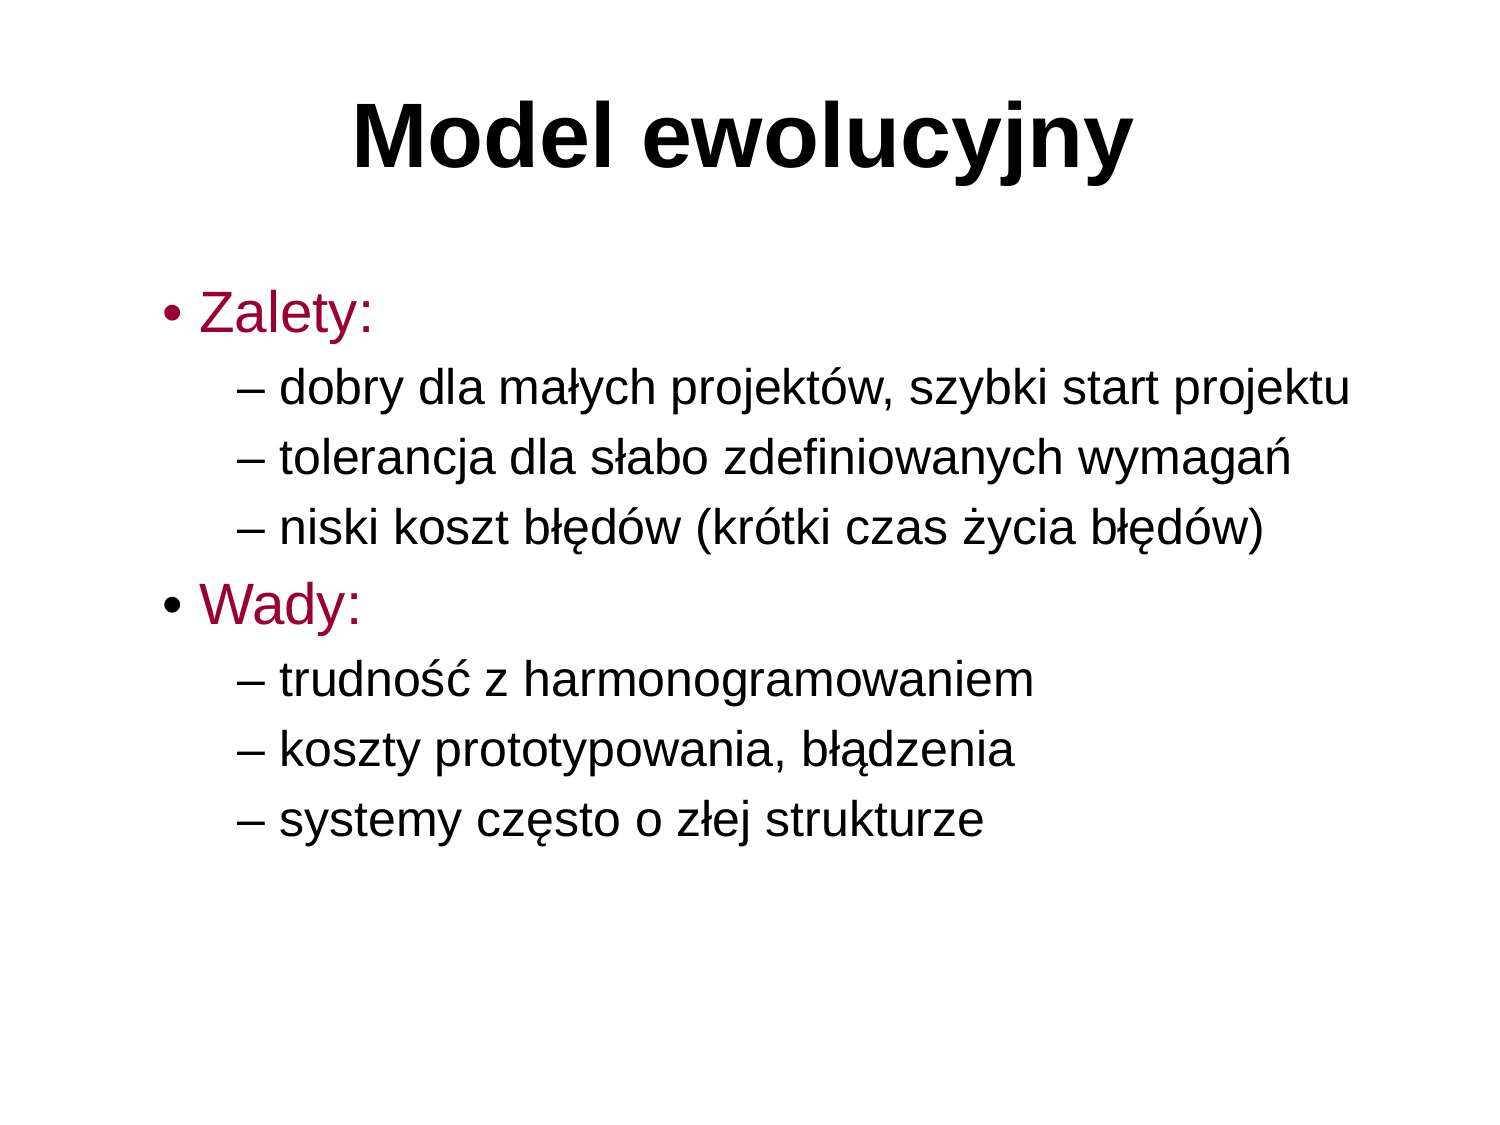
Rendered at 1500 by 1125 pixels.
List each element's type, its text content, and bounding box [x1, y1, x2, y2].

subtitle • Zalety: – dobry dla małych projektów, szybki start projektu – tolerancja dla słabo zdefiniowanych wymagań – niski koszt błędów (krótki czas życia błędów) • Wady: – trudność z harmonogramowaniem – koszty prototypowania, błądzenia – systemy często o złej strukturze [147, 267, 1471, 905]
title Model ewolucyjny [218, 31, 1269, 231]
